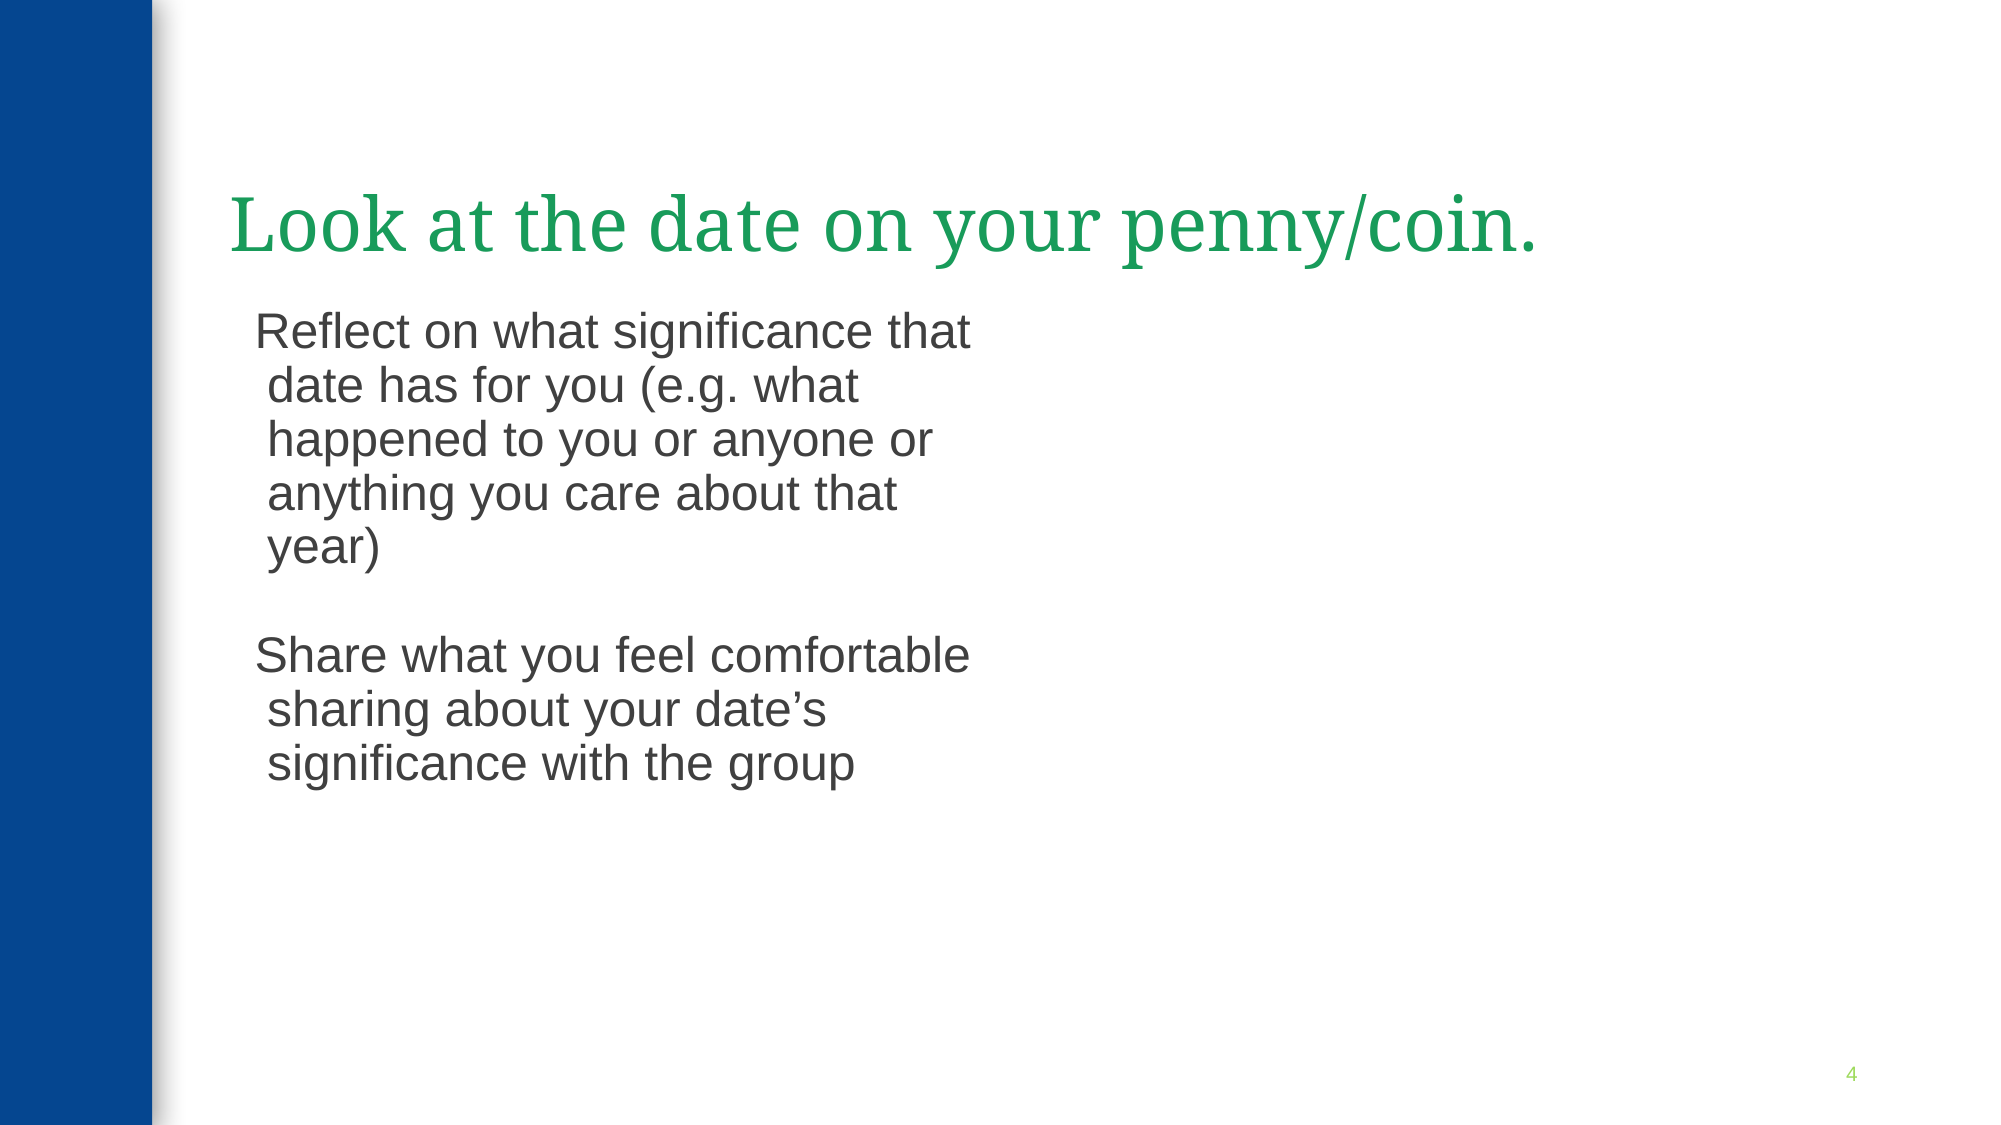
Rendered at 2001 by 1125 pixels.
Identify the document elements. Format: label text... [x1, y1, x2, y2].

title Look at the date on your penny/coin. [209, 59, 1858, 278]
list Reflect on what significance that date has for you (e.g. what happened to you or anyone or anything you care about that year) Share what you feel comfortable sharing about your date’s significance with the group [209, 294, 1018, 1016]
